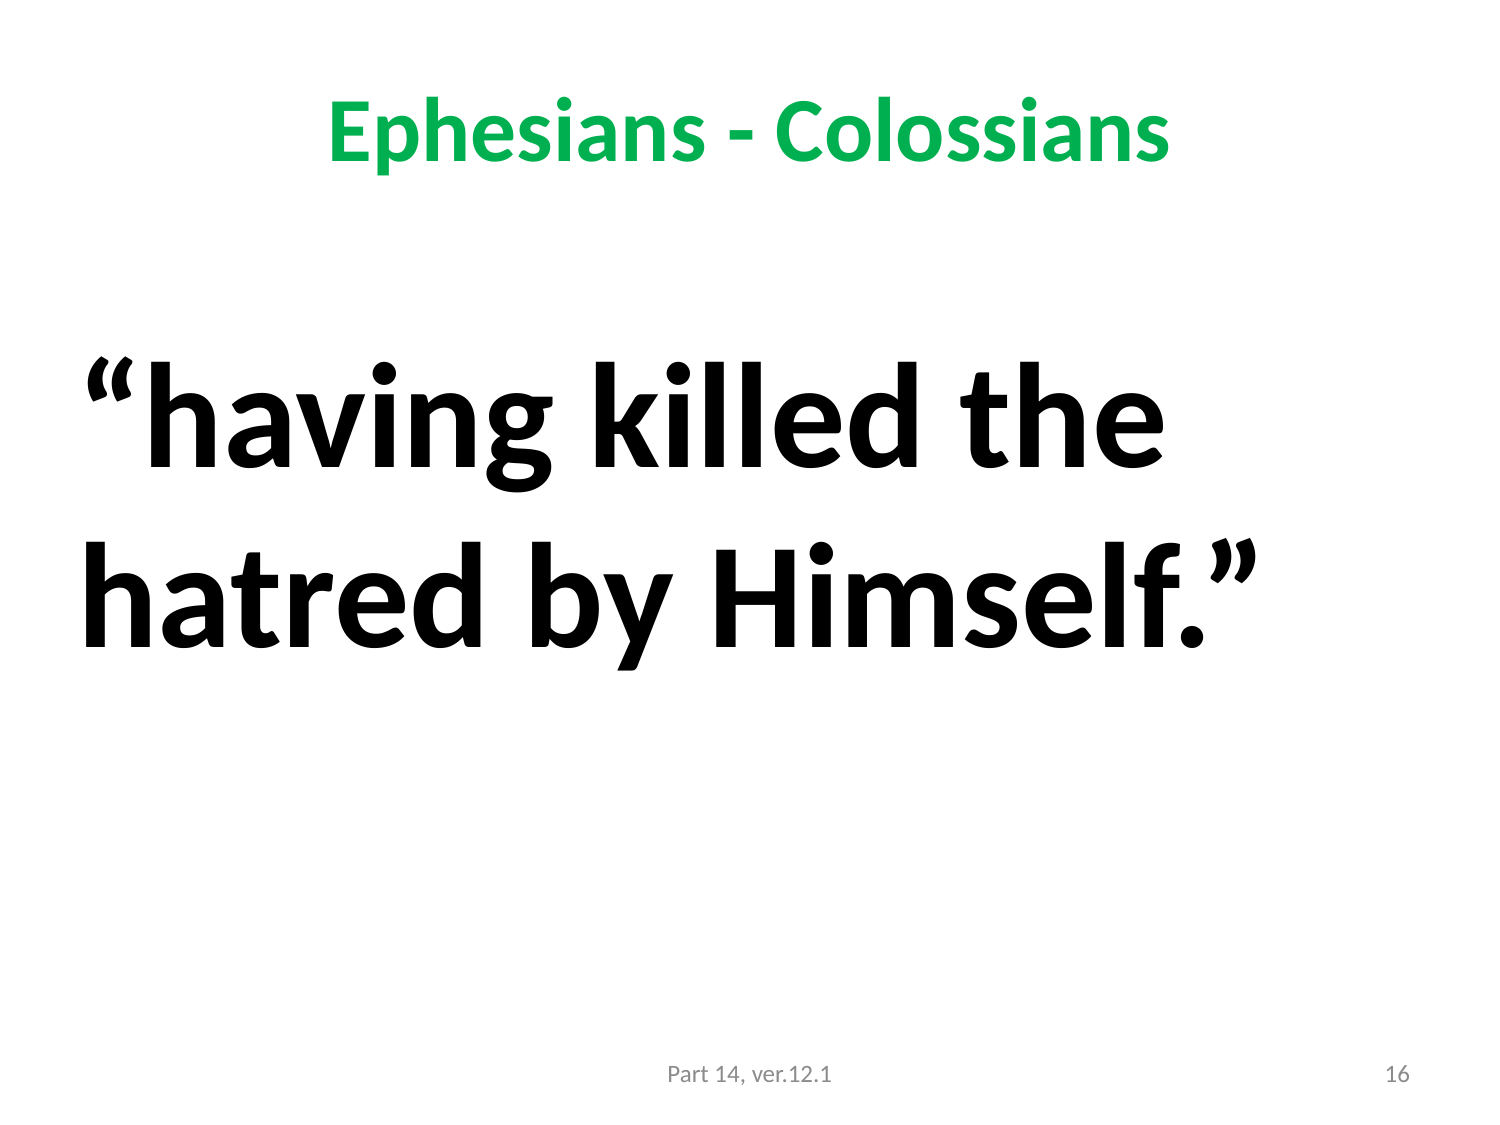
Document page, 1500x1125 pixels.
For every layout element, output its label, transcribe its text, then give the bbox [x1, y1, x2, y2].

subtitle “having killed the hatred by Himself.” [62, 310, 1500, 1073]
footer Part 14, ver.12.1 [512, 1042, 988, 1103]
title Ephesians - Colossians [112, 62, 1388, 188]
slide_number 16 [1074, 1042, 1425, 1103]
